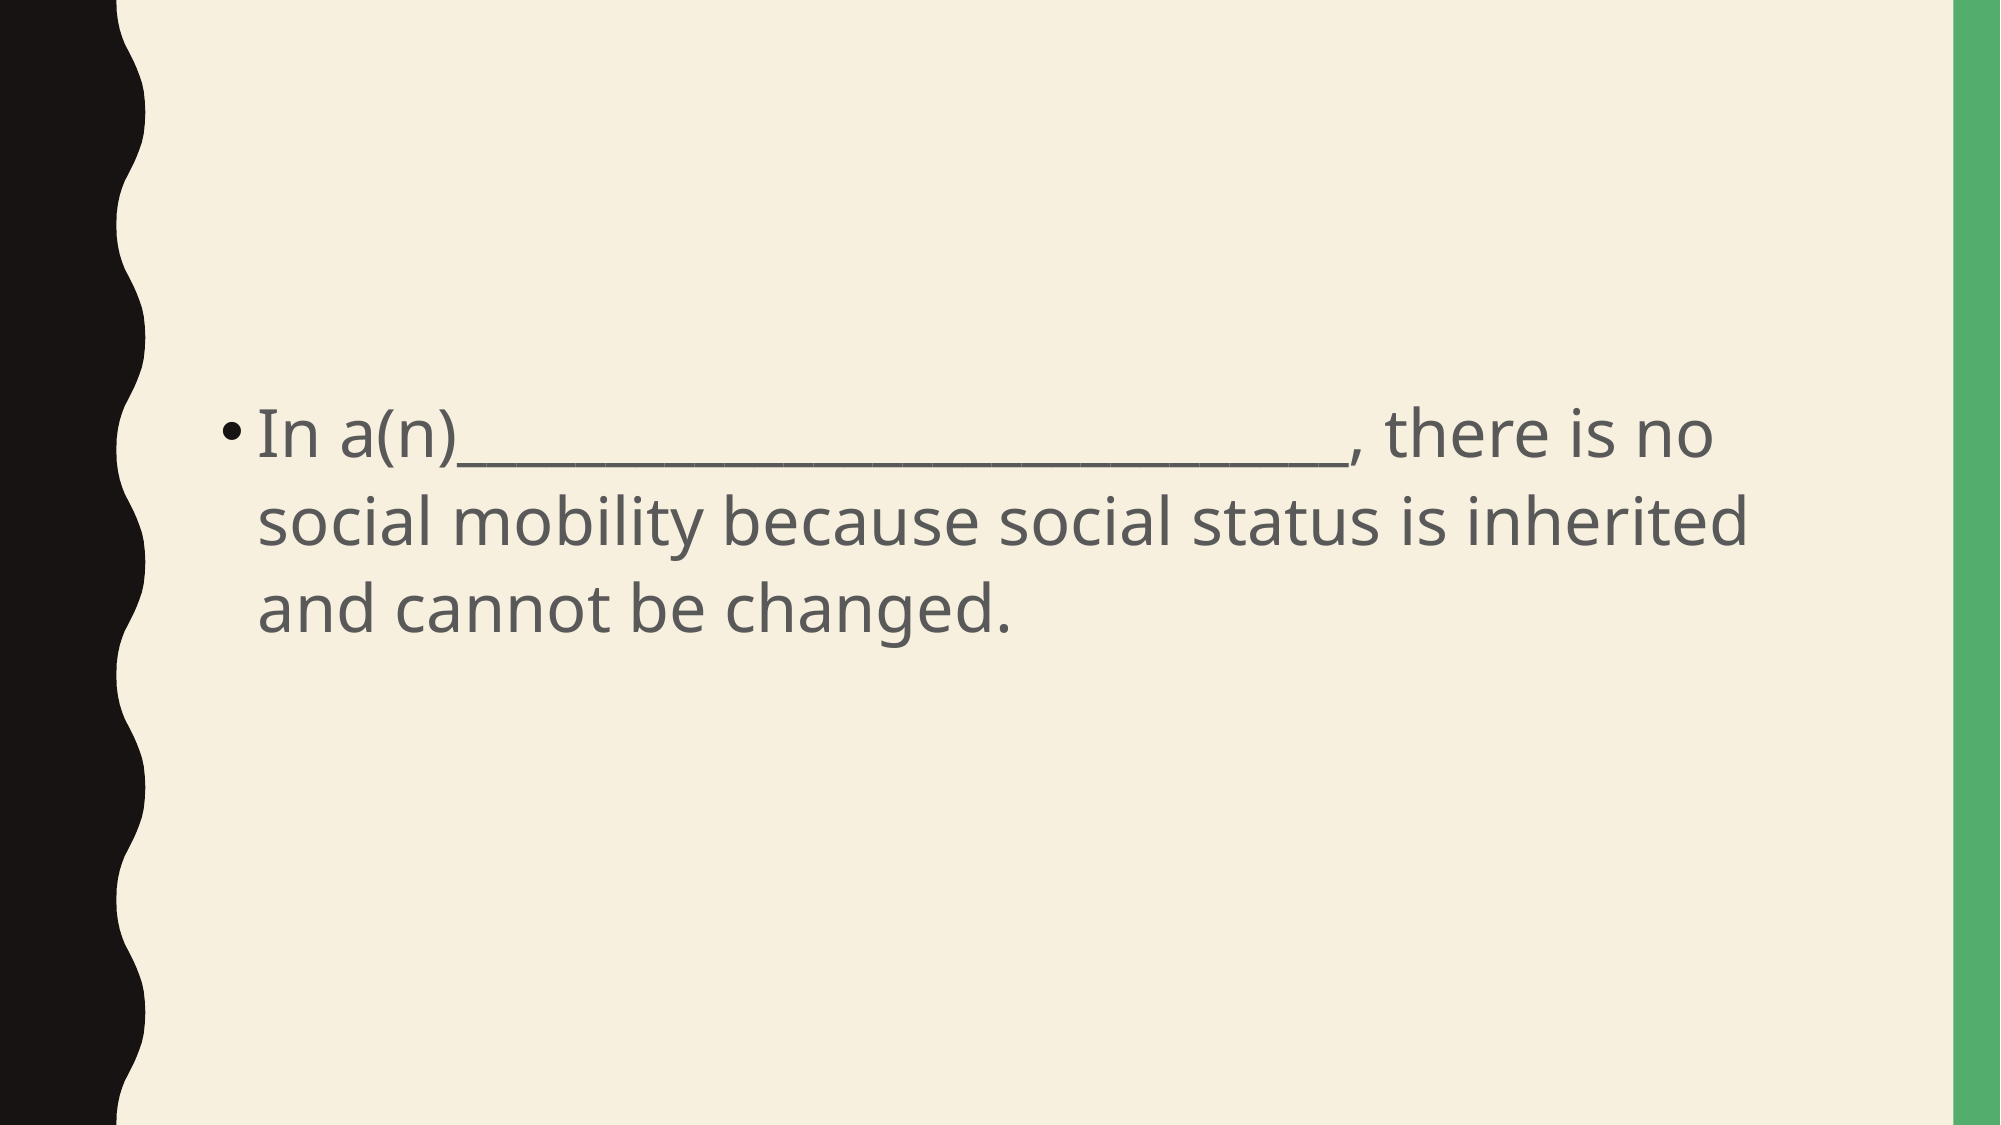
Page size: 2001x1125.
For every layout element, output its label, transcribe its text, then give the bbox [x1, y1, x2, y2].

list In a(n)______________________________, there is no social mobility because social status is inherited and cannot be changed. [205, 375, 1875, 965]
